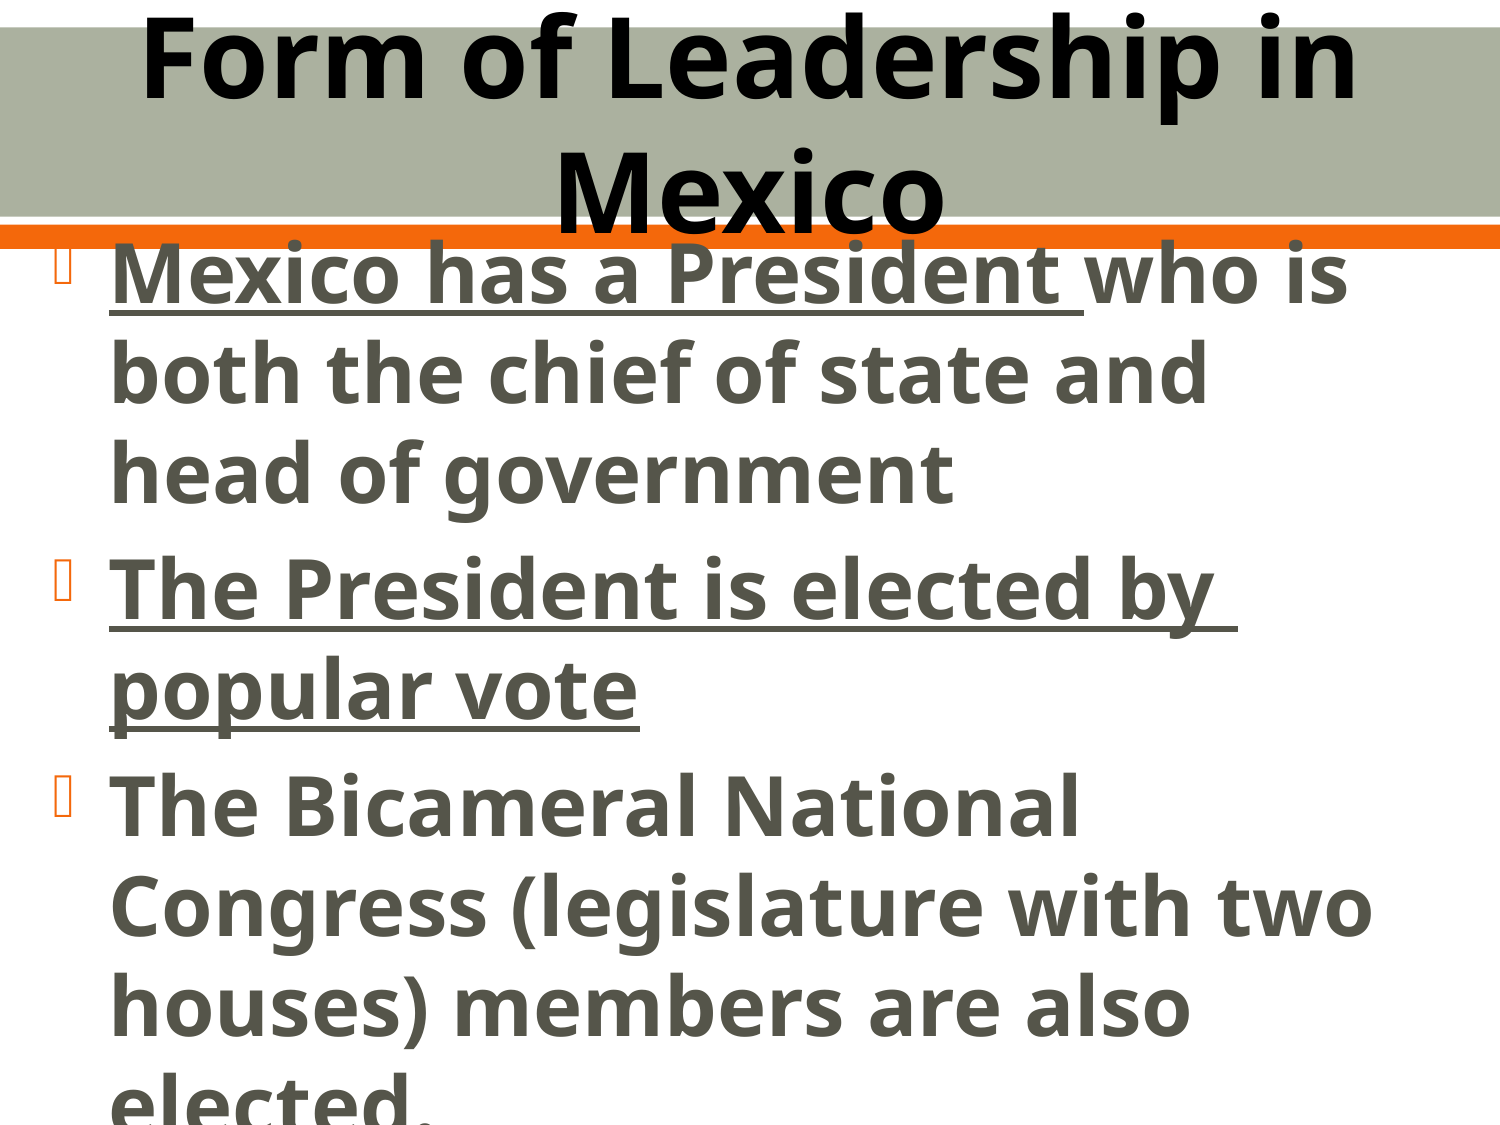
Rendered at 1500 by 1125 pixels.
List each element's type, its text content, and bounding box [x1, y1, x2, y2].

title Form of Leadership in Mexico [0, 29, 1500, 213]
list Mexico has a President who is both the chief of state and head of government The President is elected by popular vote The Bicameral National Congress (legislature with two houses) members are also elected. [37, 212, 1438, 1063]
